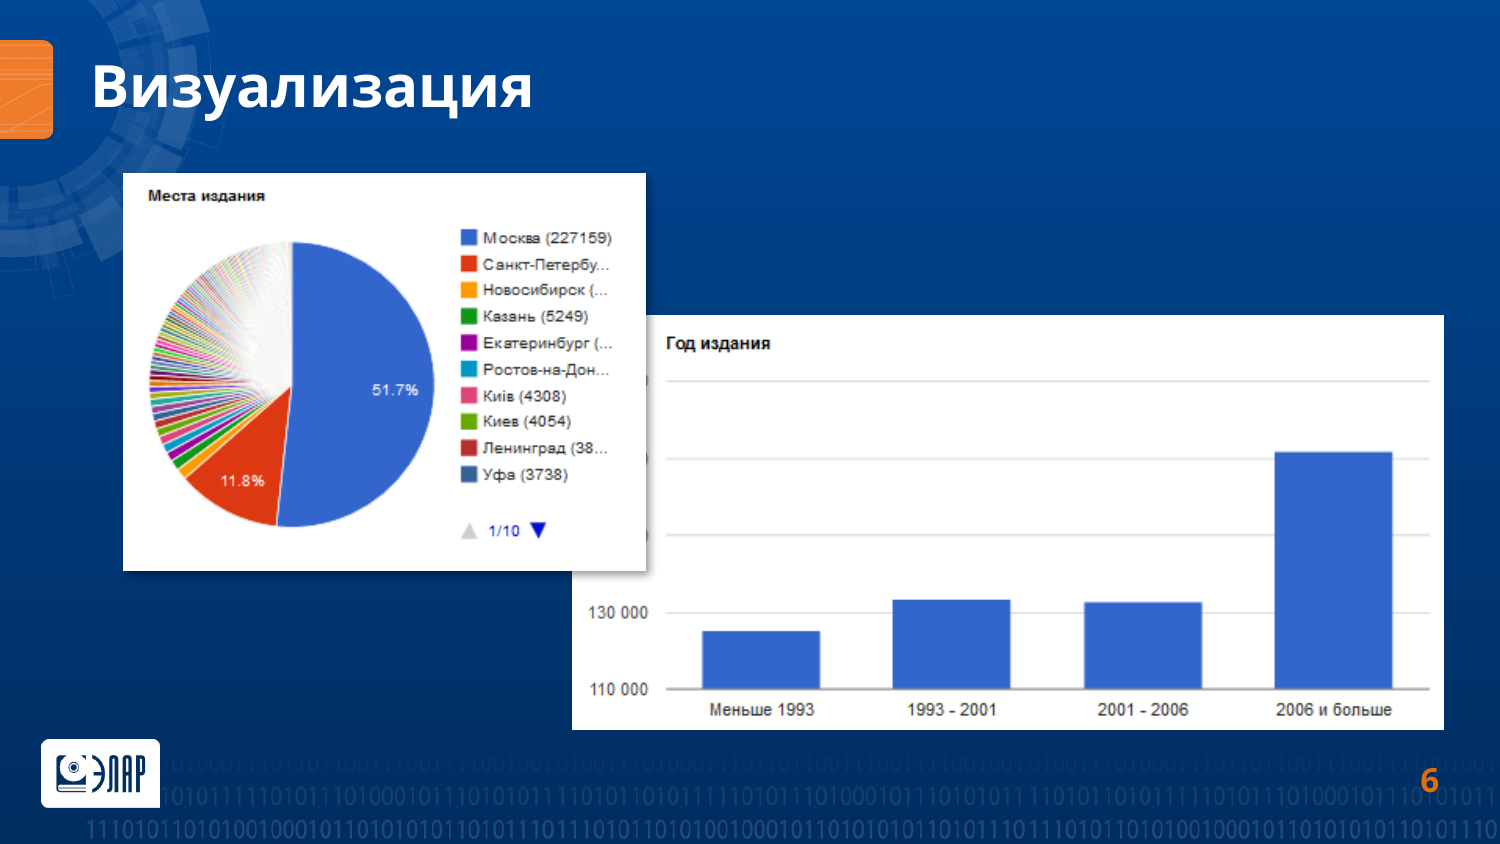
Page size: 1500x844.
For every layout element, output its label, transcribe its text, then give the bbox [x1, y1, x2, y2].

picture [41, 739, 1500, 844]
title Визуализация [75, 14, 1425, 155]
picture [0, 0, 1444, 730]
slide_number 6 [1104, 759, 1455, 805]
